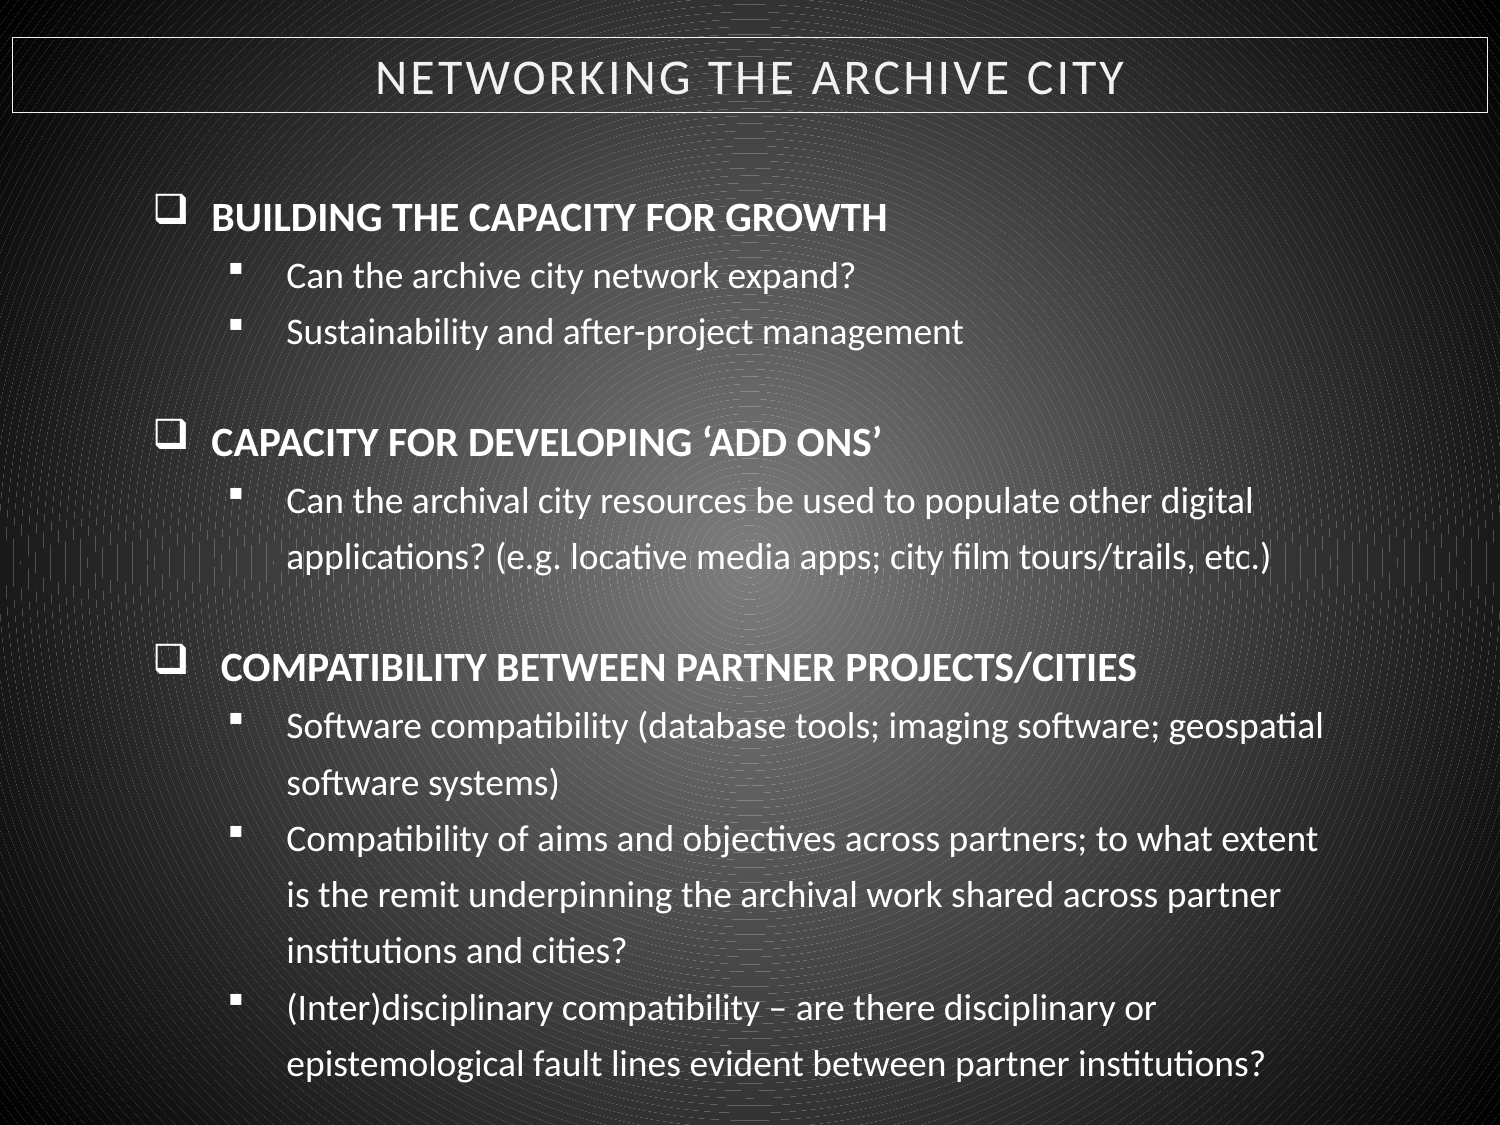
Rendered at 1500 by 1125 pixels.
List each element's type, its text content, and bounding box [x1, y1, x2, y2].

text_box BUILDING THE CAPACITY FOR GROWTH Can the archive city network expand? Sustainability and after-project management CAPACITY FOR DEVELOPING ‘ADD ONS’ Can the archival city resources be used to populate other digital applications? (e.g. locative media apps; city film tours/trails, etc.) COMPATIBILITY BETWEEN PARTNER PROJECTS/CITIES Software compatibility (database tools; imaging software; geospatial software systems) Compatibility of aims and objectives across partners; to what extent is the remit underpinning the archival work shared across partner institutions and cities? (Inter)disciplinary compatibility – are there disciplinary or epistemological fault lines evident between partner institutions? [137, 175, 1363, 1092]
text_box NETWORKING THE ARCHIVE CITY [12, 37, 1488, 113]
